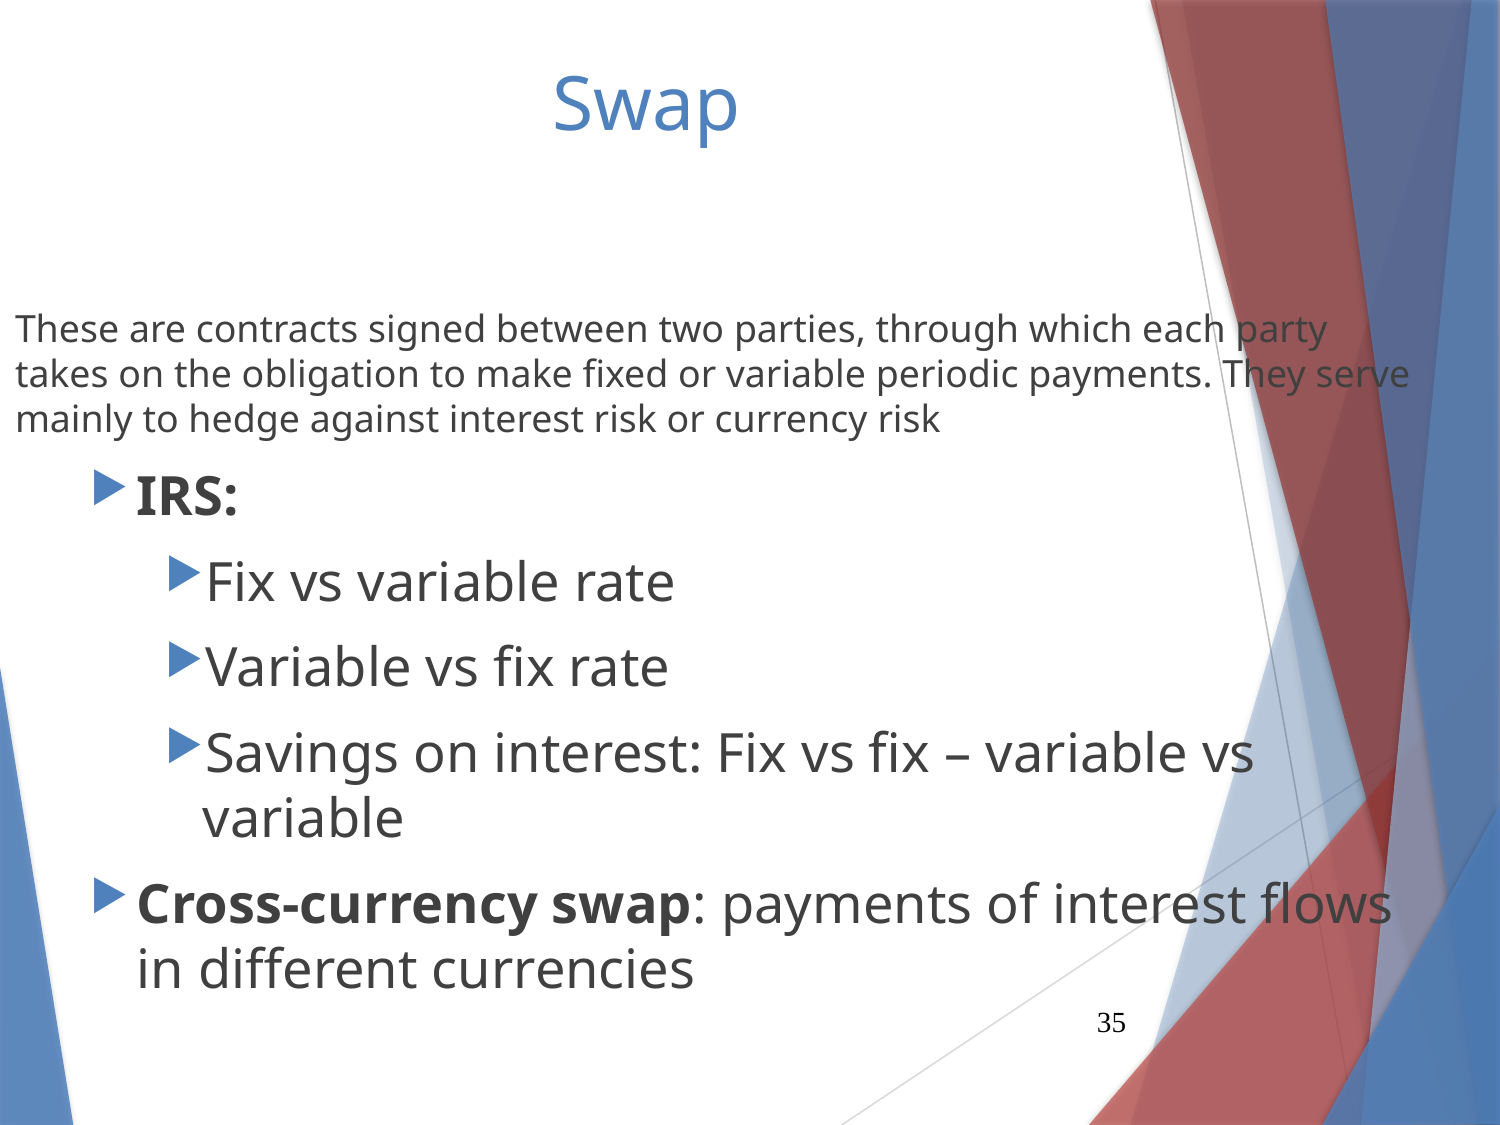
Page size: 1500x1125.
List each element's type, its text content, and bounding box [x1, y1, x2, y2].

list These are contracts signed between two parties, through which each party takes on the obligation to make fixed or variable periodic payments. They serve mainly to hedge against interest risk or currency risk IRS: Fix vs variable rate Variable vs fix rate Savings on interest: Fix vs fix – variable vs variable Cross-currency swap: payments of interest flows in different currencies [0, 231, 1430, 1086]
title Swap [537, 47, 1500, 166]
